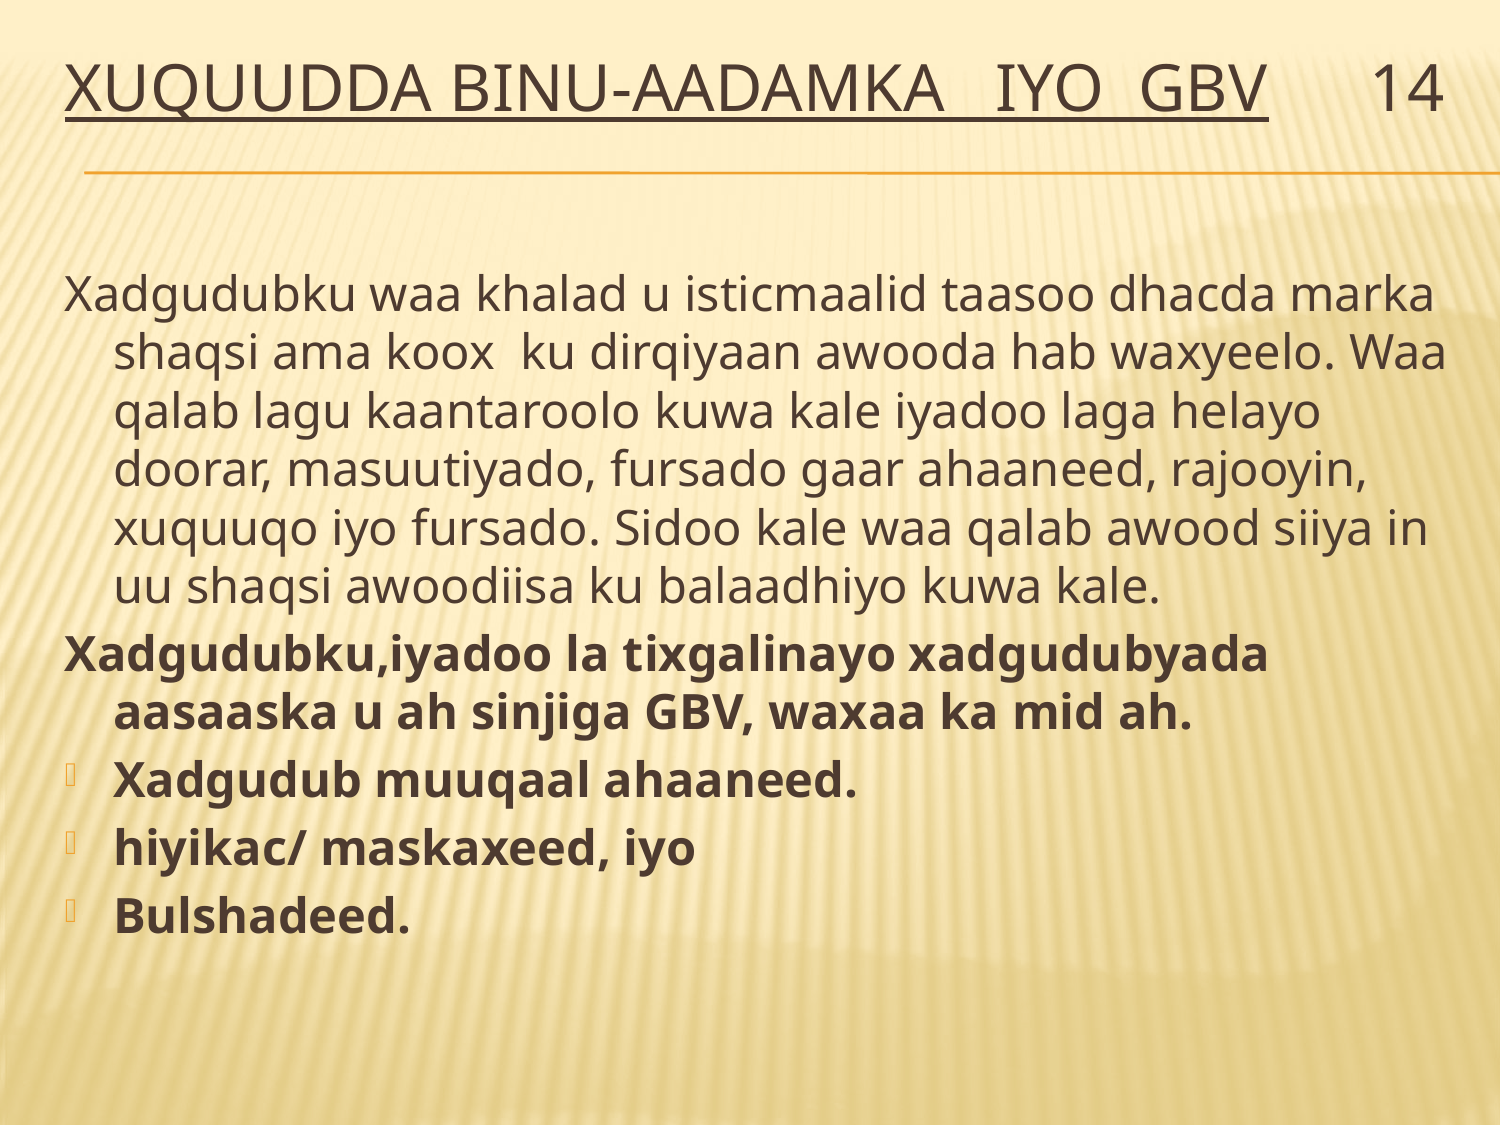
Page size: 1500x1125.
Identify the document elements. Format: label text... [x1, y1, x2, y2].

list Xadgudubku waa khalad u isticmaalid taasoo dhacda marka shaqsi ama koox ku dirqiyaan awooda hab waxyeelo. Waa qalab lagu kaantaroolo kuwa kale iyadoo laga helayo doorar, masuutiyado, fursado gaar ahaaneed, rajooyin, xuquuqo iyo fursado. Sidoo kale waa qalab awood siiya in uu shaqsi awoodiisa ku balaadhiyo kuwa kale. Xadgudubku,iyadoo la tixgalinayo xadgudubyada aasaaska u ah sinjiga GBV, waxaa ka mid ah. Xadgudub muuqaal ahaaneed. hiyikac/ maskaxeed, iyo Bulshadeed. [50, 187, 1475, 998]
title XUQUUDDA BINU-AADAMKA IYO GBV 14 [50, 37, 1475, 187]
